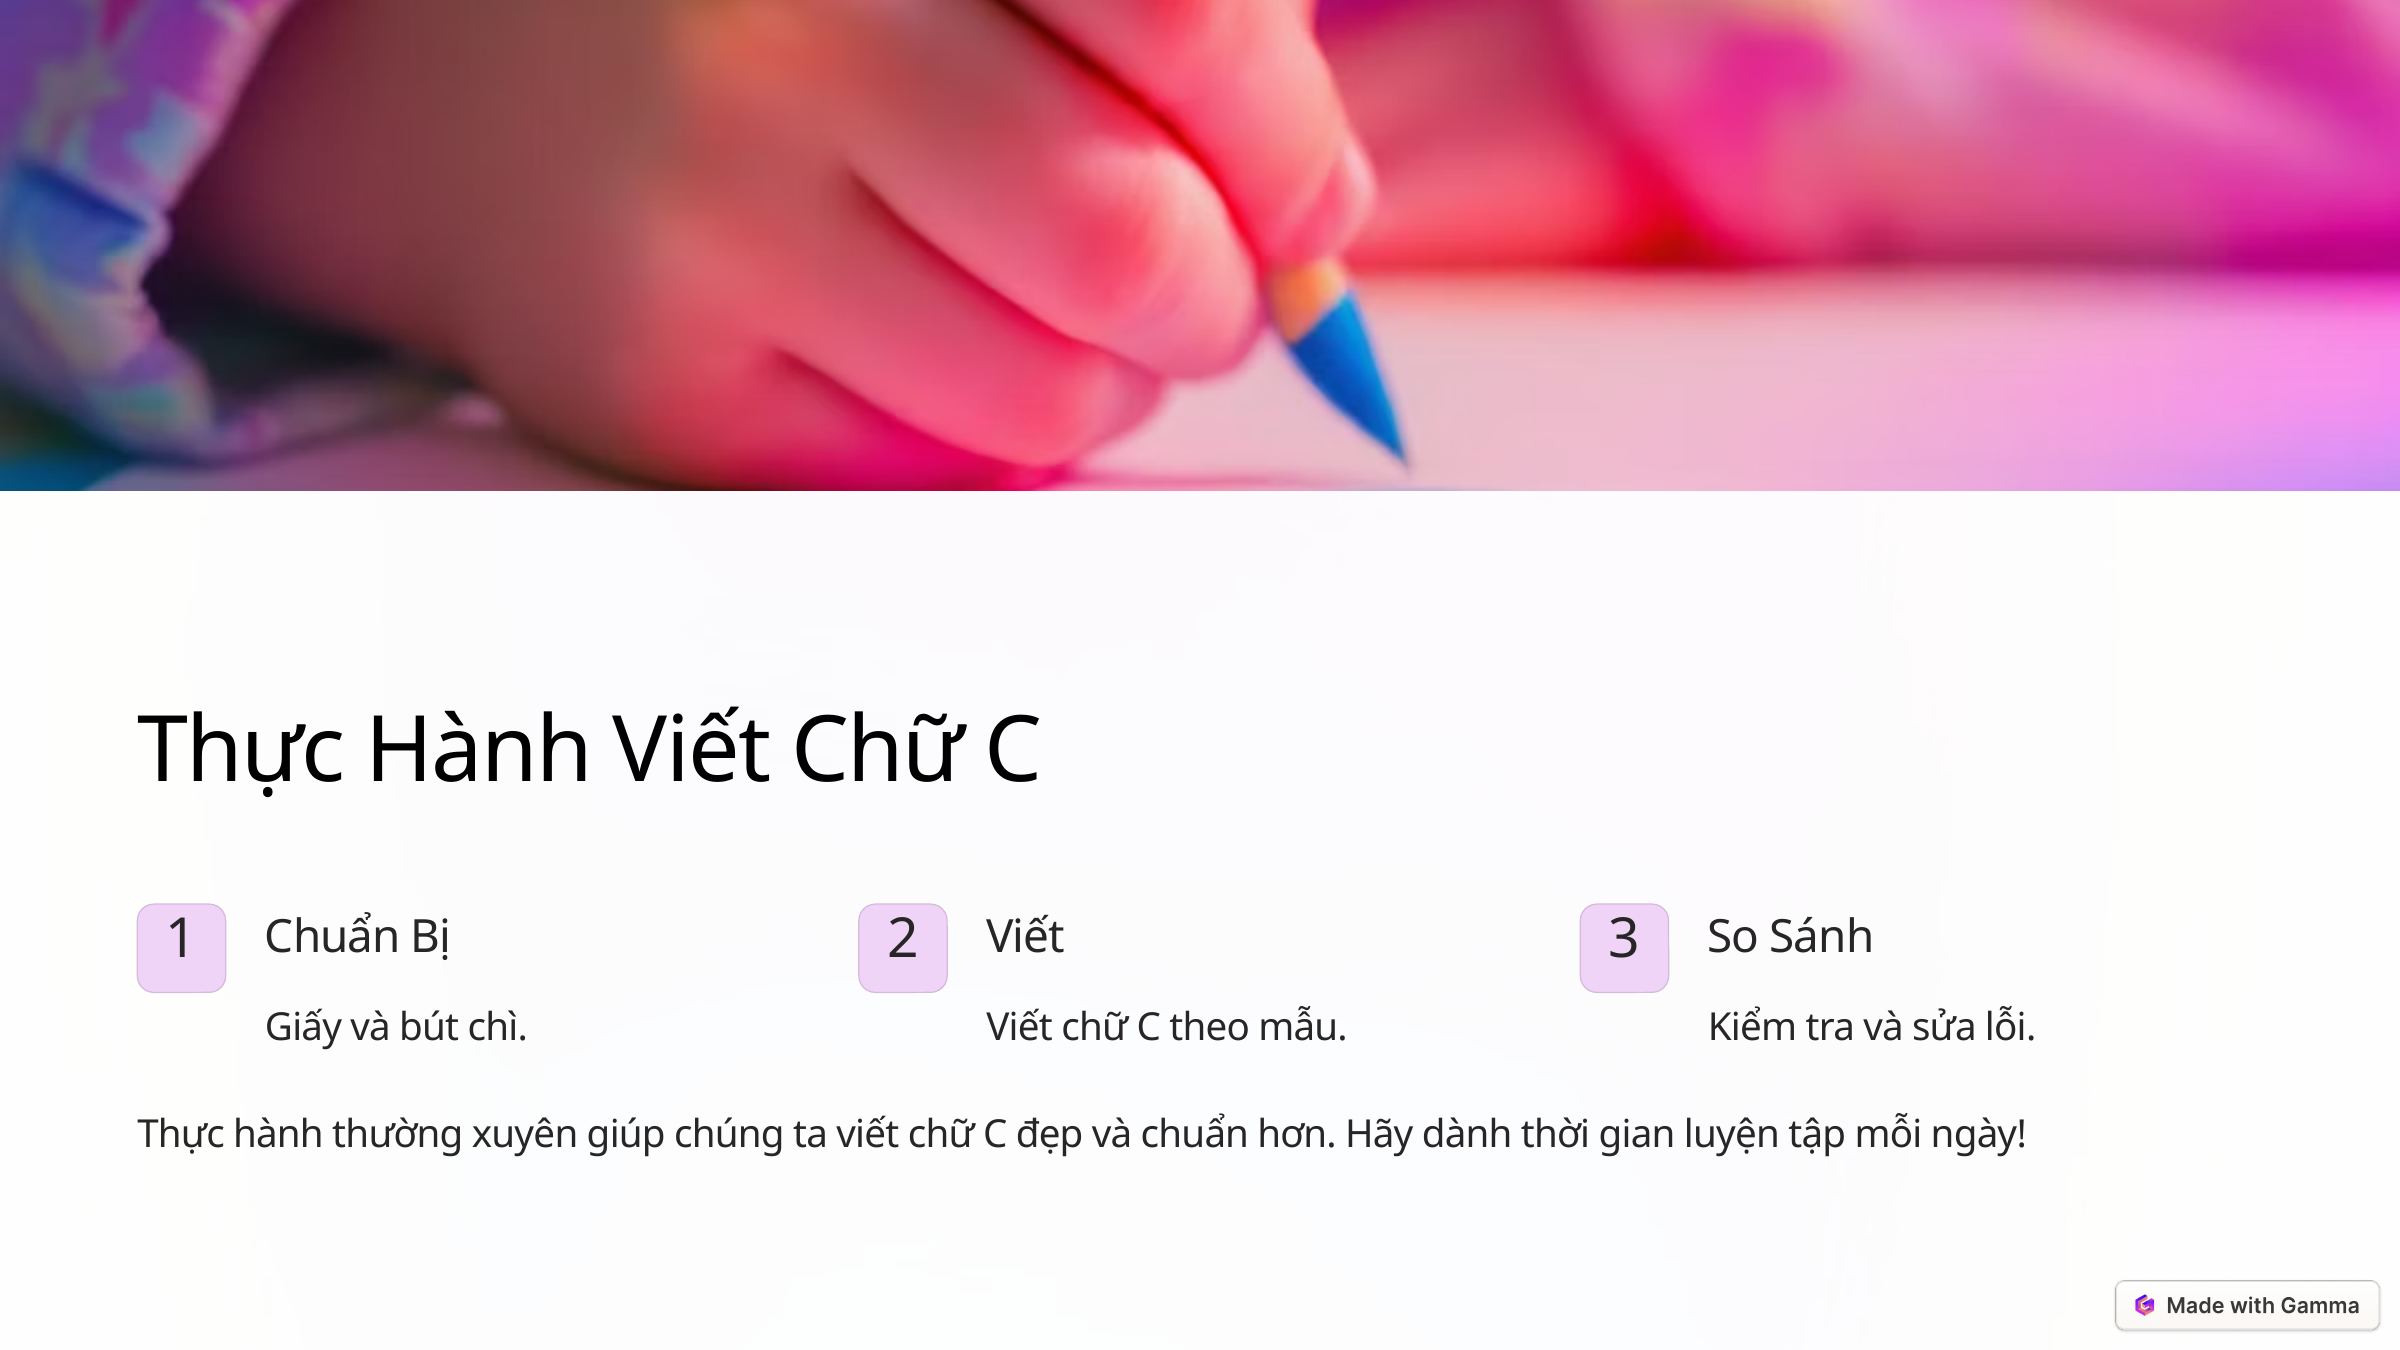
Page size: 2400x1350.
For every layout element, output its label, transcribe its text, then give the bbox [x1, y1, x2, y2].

text_box So Sánh [1707, 904, 2170, 962]
text_box [1580, 904, 1669, 993]
text_box Viết chữ C theo mẫu. [986, 985, 1541, 1049]
text_box Thực Hành Viết Chữ C [137, 685, 1062, 801]
picture [0, 0, 2400, 491]
text_box Viết [986, 904, 1449, 962]
text_box [137, 904, 226, 993]
text_box Chuẩn Bị [265, 904, 727, 962]
text_box Thực hành thường xuyên giúp chúng ta viết chữ C đẹp và chuẩn hơn. Hãy dành thời gian luyện tập mỗi ngày! [137, 1092, 2263, 1156]
text_box Giấy và bút chì. [265, 985, 820, 1049]
text_box 3 [1596, 913, 1653, 983]
text_box [858, 904, 948, 993]
text_box 2 [875, 913, 931, 983]
text_box 1 [153, 913, 210, 983]
text_box Kiểm tra và sửa lỗi. [1707, 985, 2263, 1049]
picture [2106, 1271, 2389, 1339]
